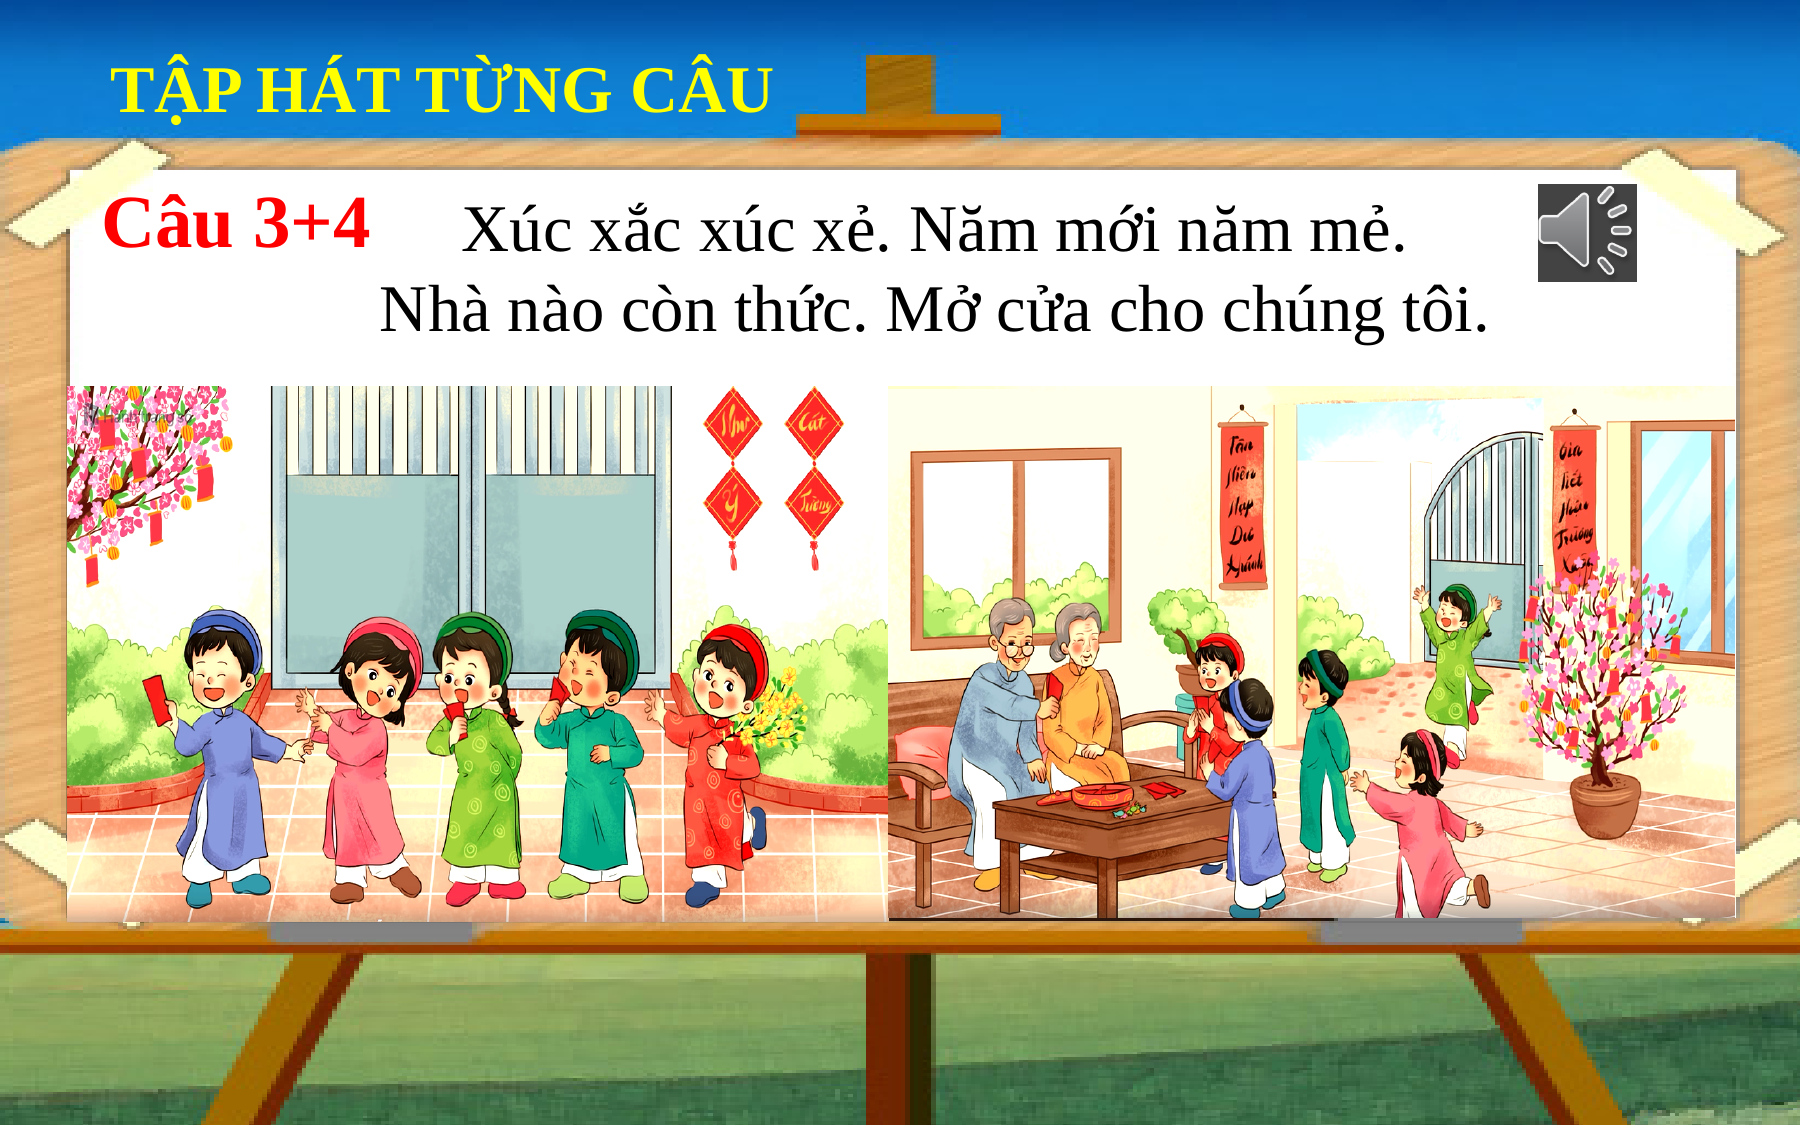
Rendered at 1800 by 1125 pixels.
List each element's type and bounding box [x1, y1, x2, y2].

picture [0, 0, 1800, 1125]
text_box [1537, 182, 1638, 284]
